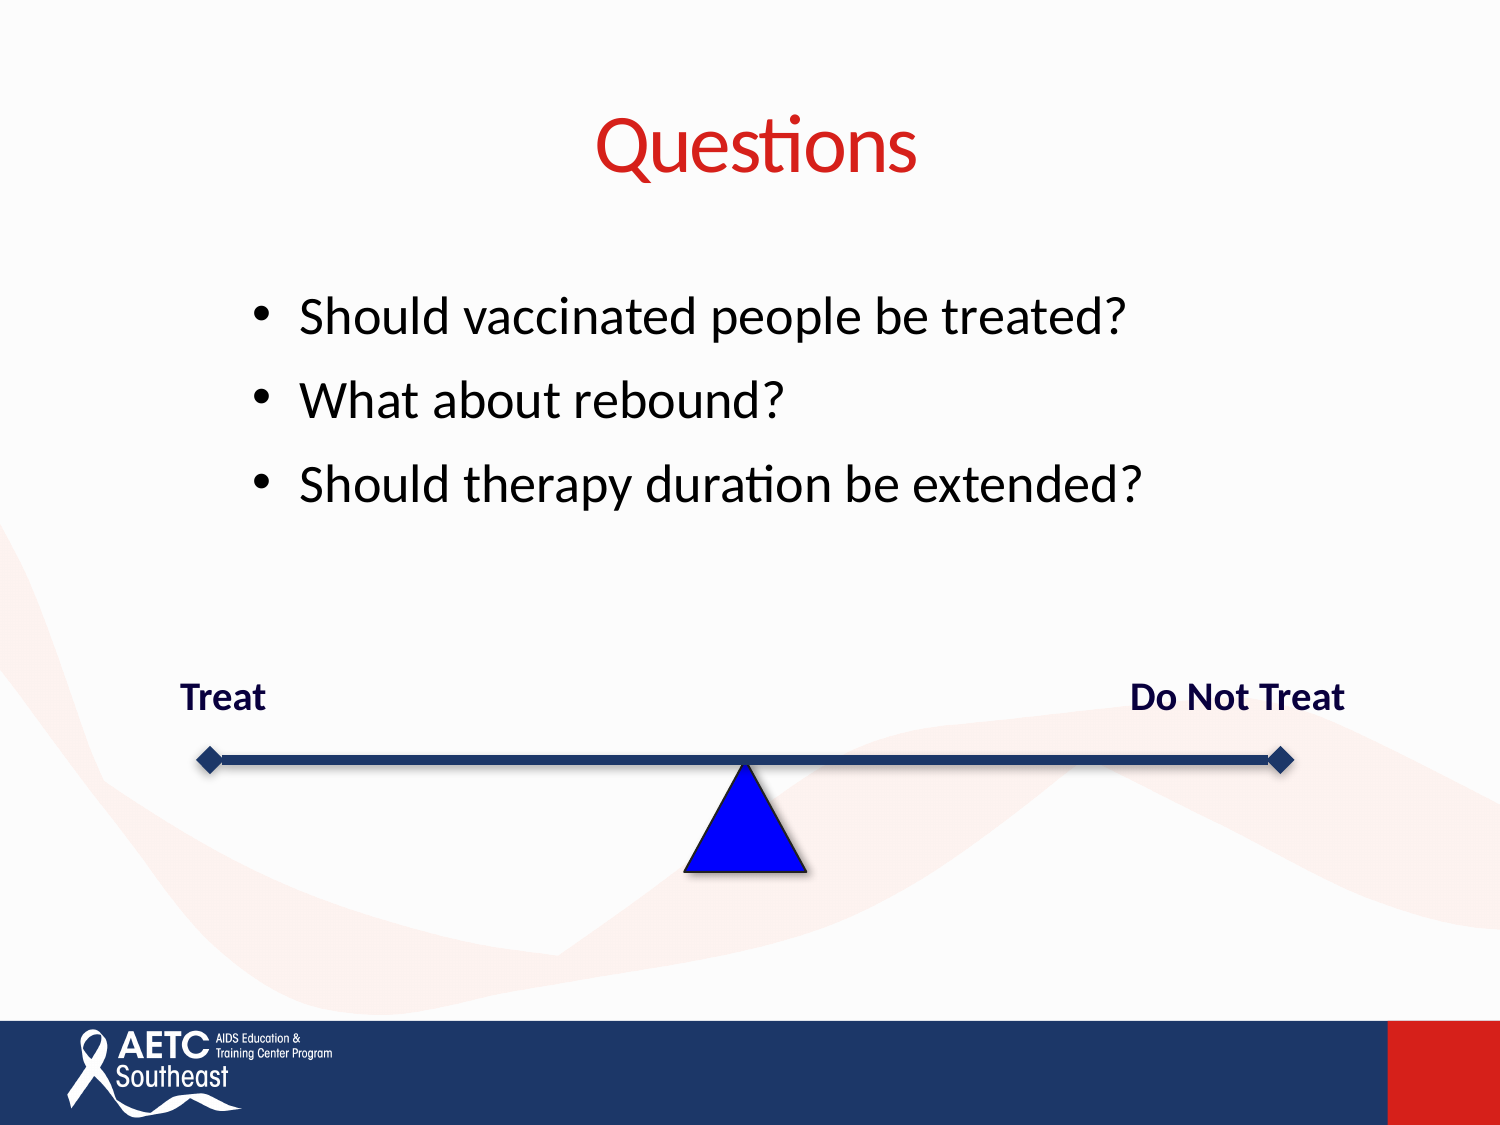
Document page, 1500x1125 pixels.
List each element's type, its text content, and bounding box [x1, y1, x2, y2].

picture [66, 1028, 333, 1119]
text_box [684, 775, 807, 872]
text_box Do Not Treat [915, 663, 1500, 724]
text_box Should vaccinated people be treated? What about rebound? Should therapy duration be extended? [237, 266, 1309, 521]
title Questions [75, 45, 1440, 233]
text_box Treat [0, 663, 451, 724]
picture [0, 0, 1500, 1015]
